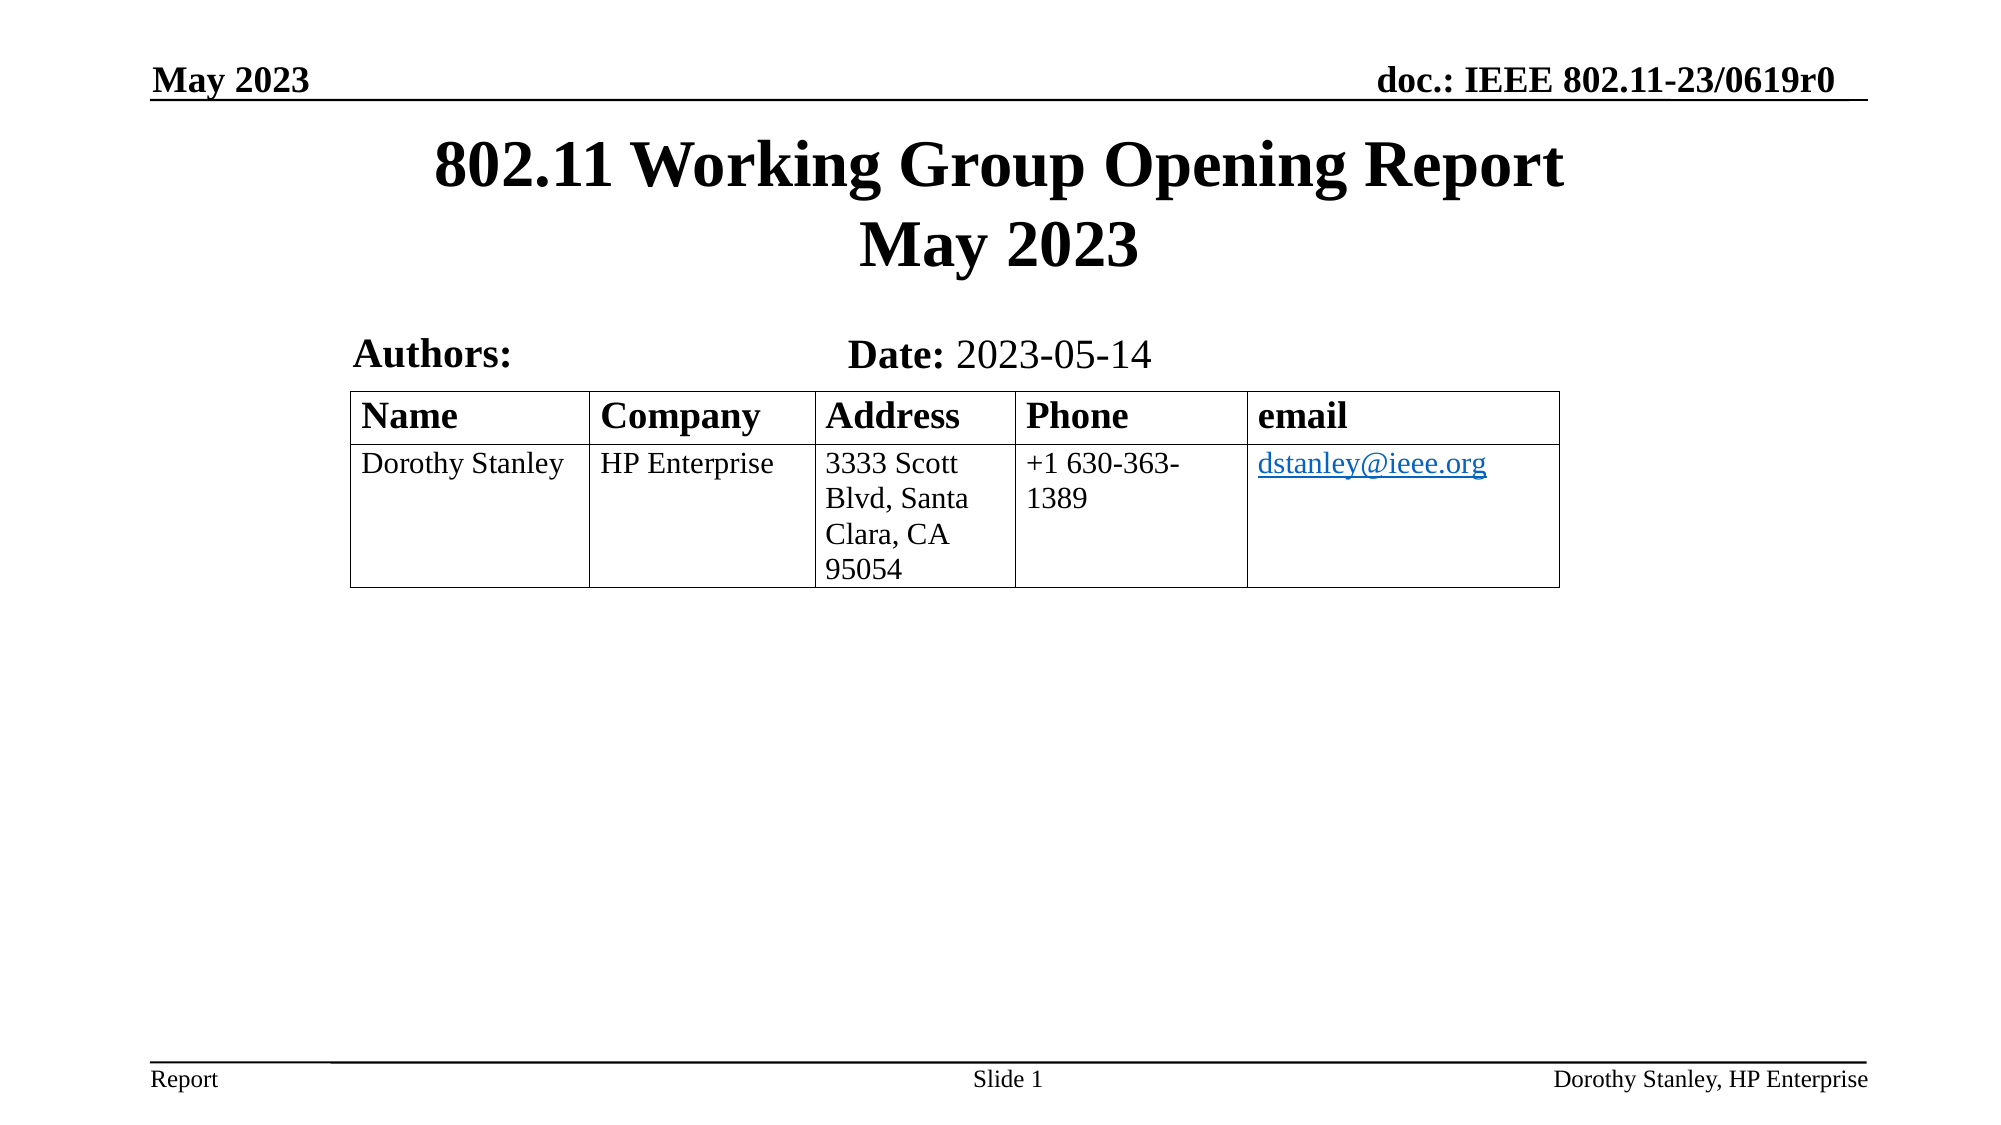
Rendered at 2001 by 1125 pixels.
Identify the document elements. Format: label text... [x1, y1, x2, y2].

title 802.11 Working Group Opening Report May 2023 [150, 112, 1850, 288]
list Date: 2023-05-14 [150, 324, 1850, 1000]
text_box Authors: [337, 318, 575, 381]
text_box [336, 391, 1593, 813]
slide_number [152, 54, 406, 101]
slide_number Slide 1 [964, 1061, 1053, 1093]
footer Dorothy Stanley, HP Enterprise [1512, 1061, 1869, 1093]
